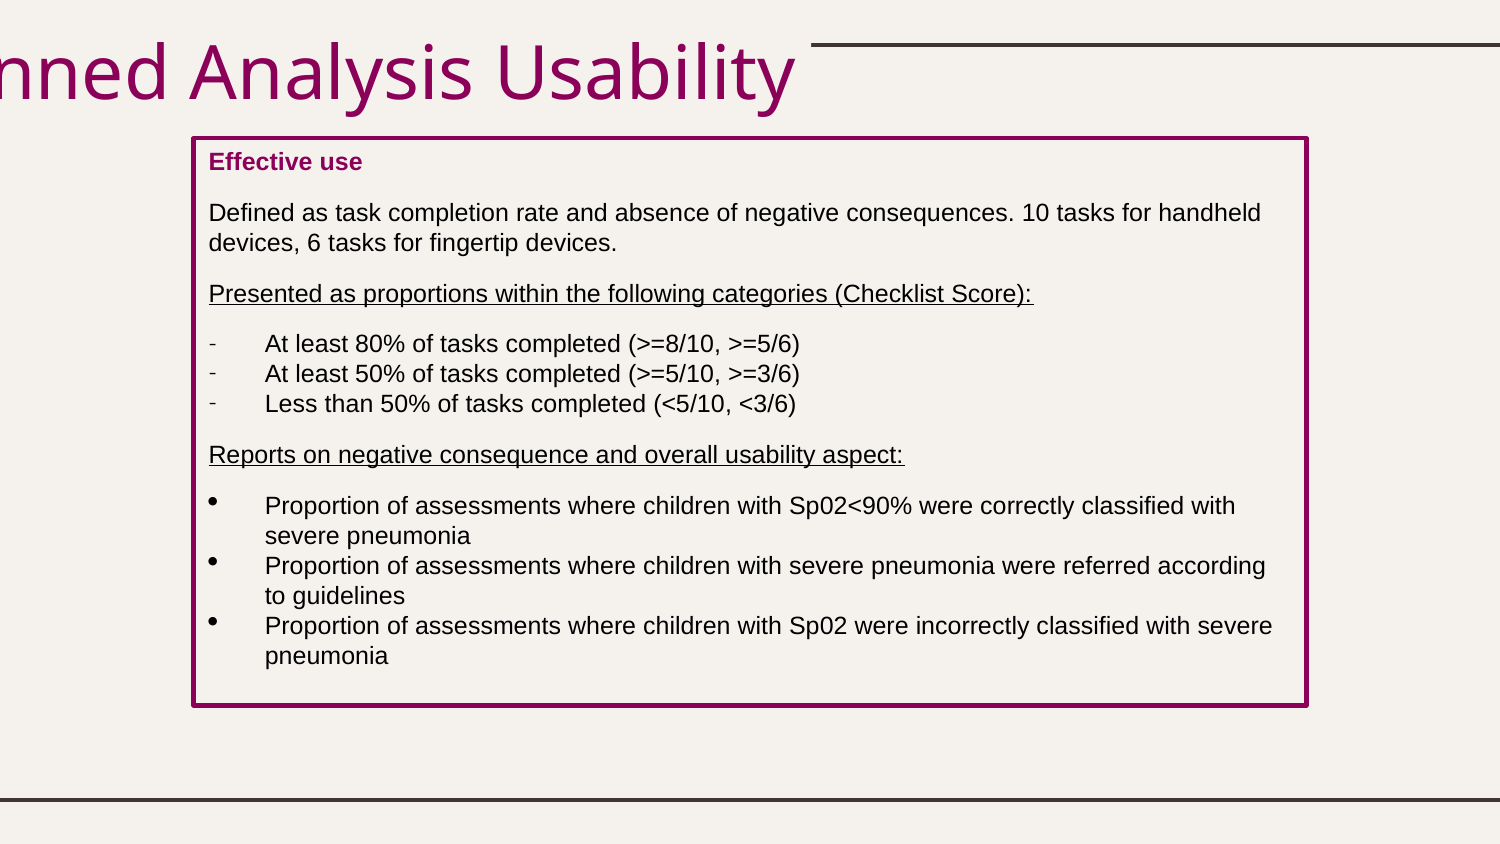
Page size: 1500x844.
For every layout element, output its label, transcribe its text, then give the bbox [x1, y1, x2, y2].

text_box Effective use Defined as task completion rate and absence of negative consequences. 10 tasks for handheld devices, 6 tasks for fingertip devices. Presented as proportions within the following categories (Checklist Score): At least 80% of tasks completed (>=8/10, >=5/6) At least 50% of tasks completed (>=5/10, >=3/6) Less than 50% of tasks completed (<5/10, <3/6) Reports on negative consequence and overall usability aspect: Proportion of assessments where children with Sp02<90% were correctly classified with severe pneumonia Proportion of assessments where children with severe pneumonia were referred according to guidelines Proportion of assessments where children with Sp02 were incorrectly classified with severe pneumonia [191, 136, 1309, 708]
text_box Planned Analysis Usability [0, 17, 812, 122]
